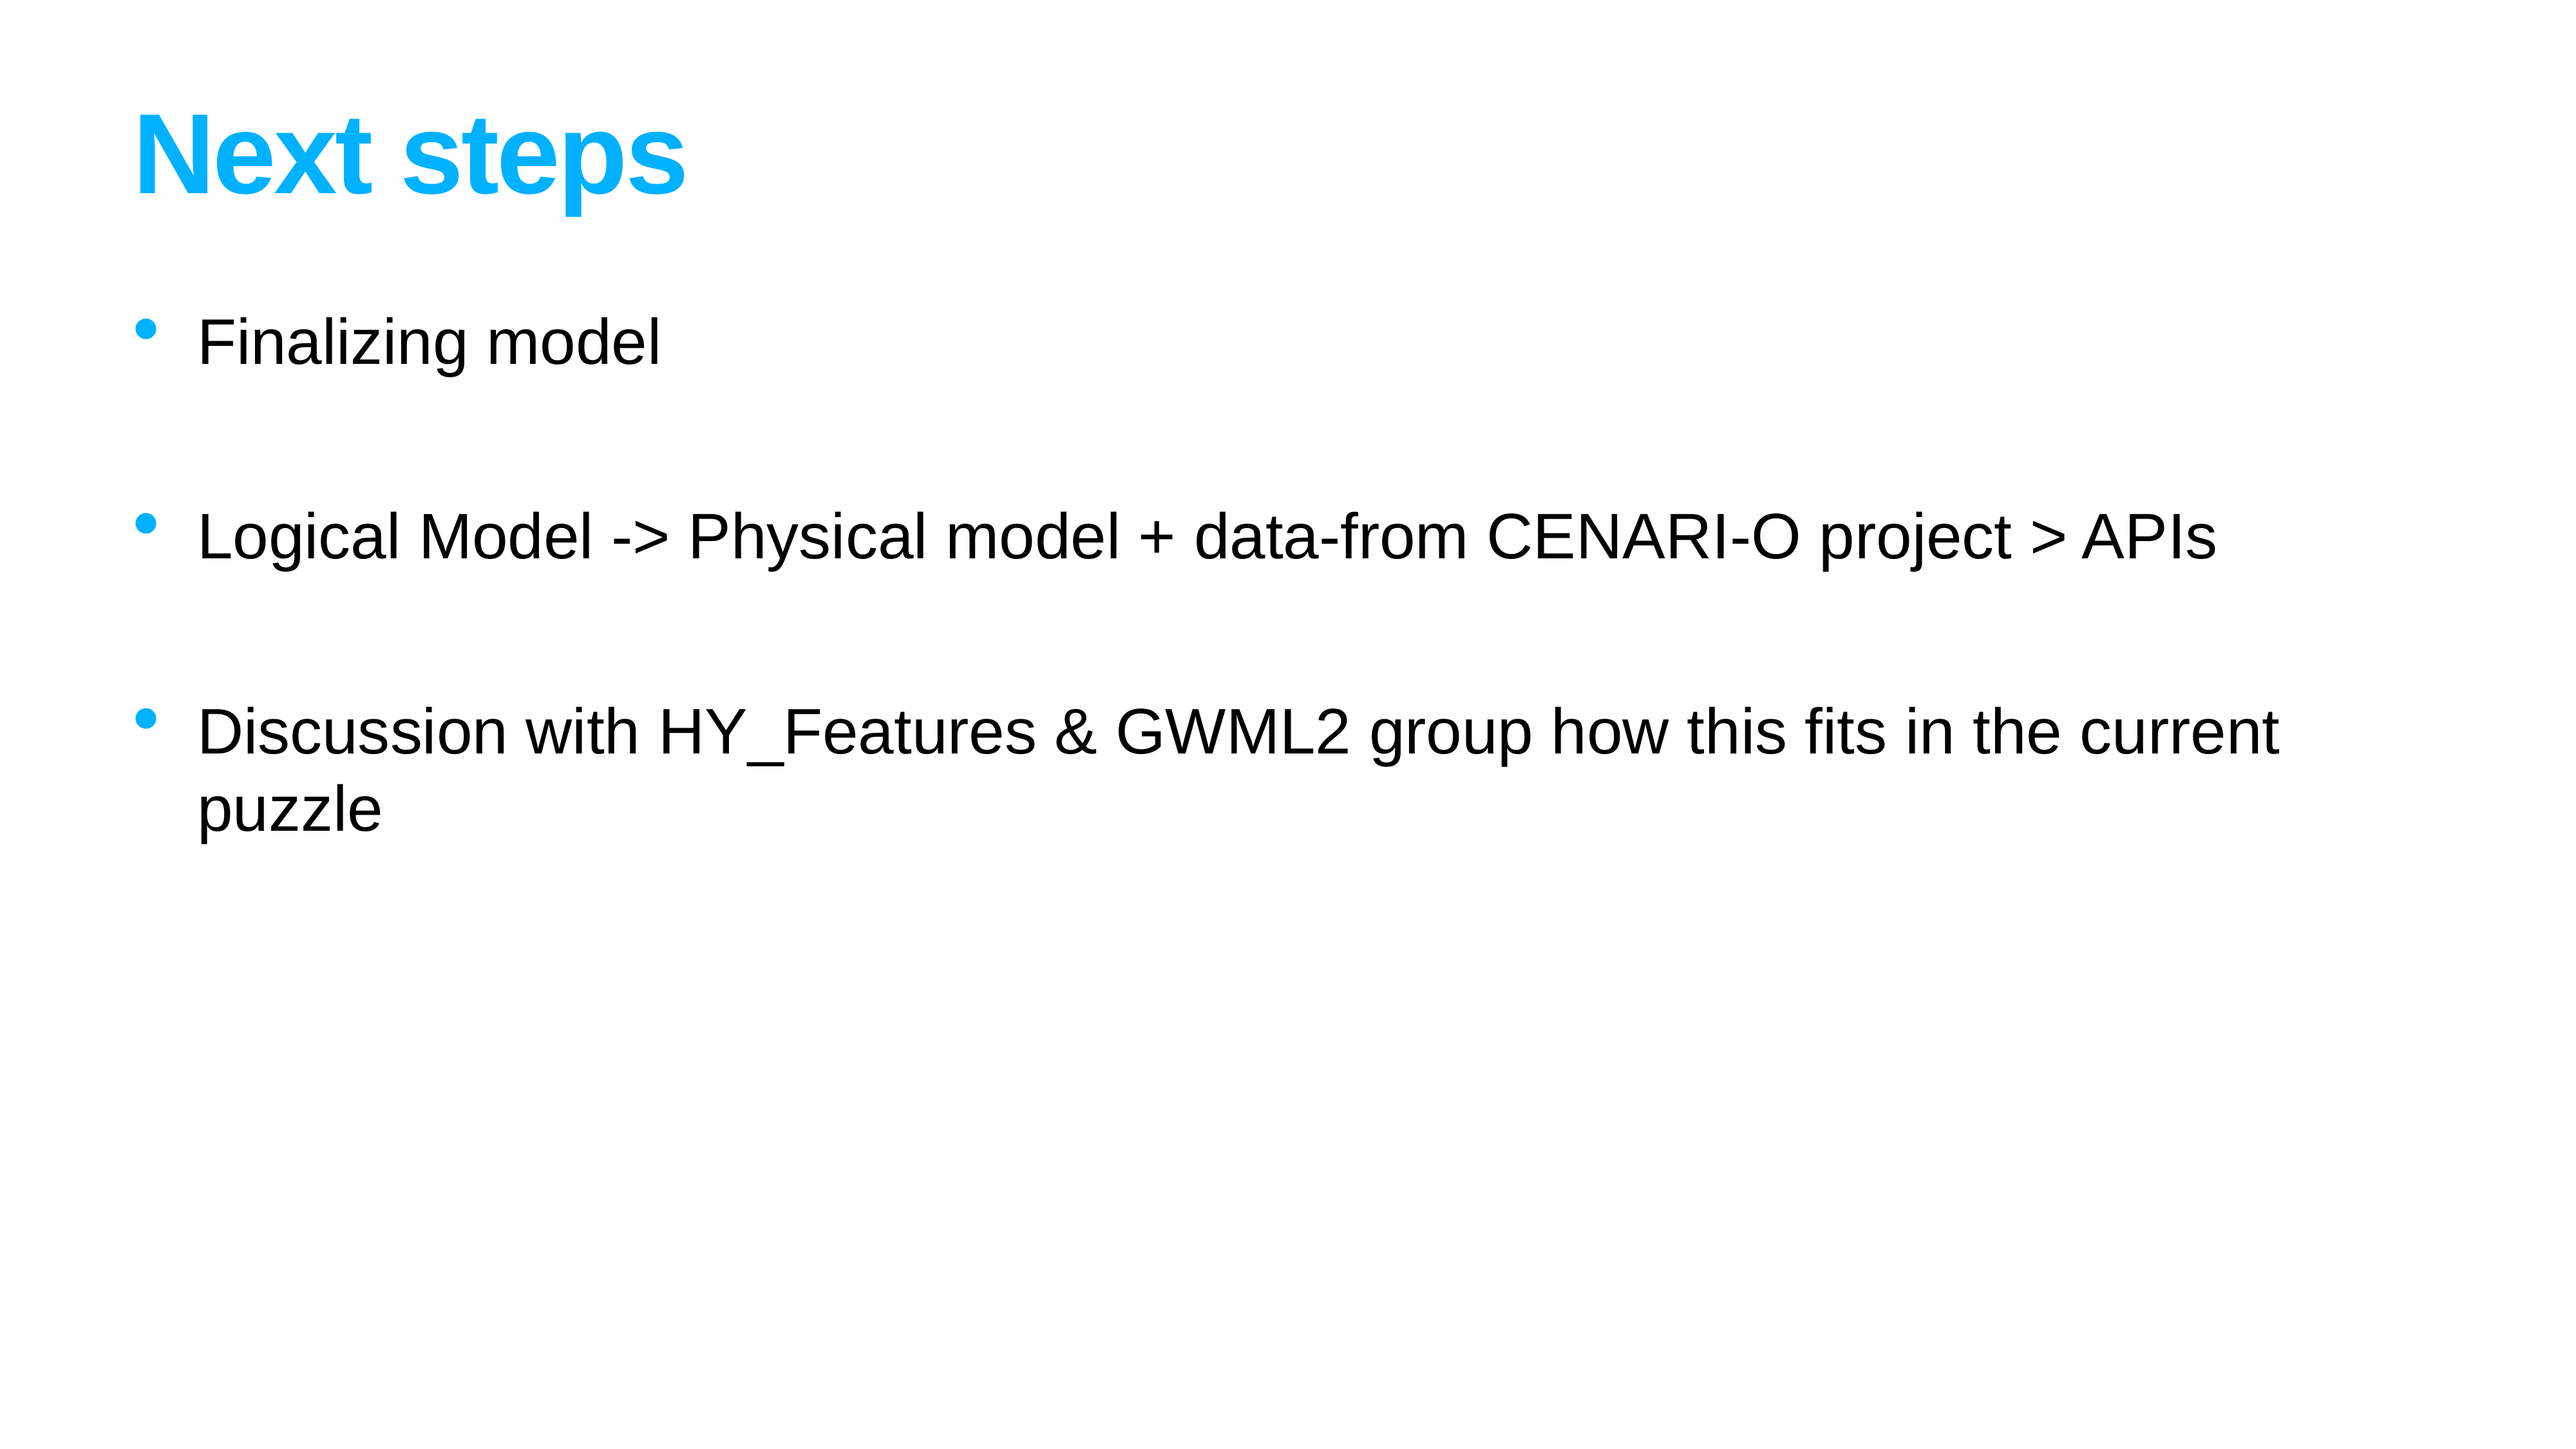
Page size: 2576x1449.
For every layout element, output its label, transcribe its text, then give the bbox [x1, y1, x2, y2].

list Finalizing model Logical Model -> Physical model + data-from CENARI-O project > APIs Discussion with HY_Features & GWML2 group how this fits in the current puzzle [127, 294, 2449, 1321]
title Next steps [127, 100, 2449, 252]
